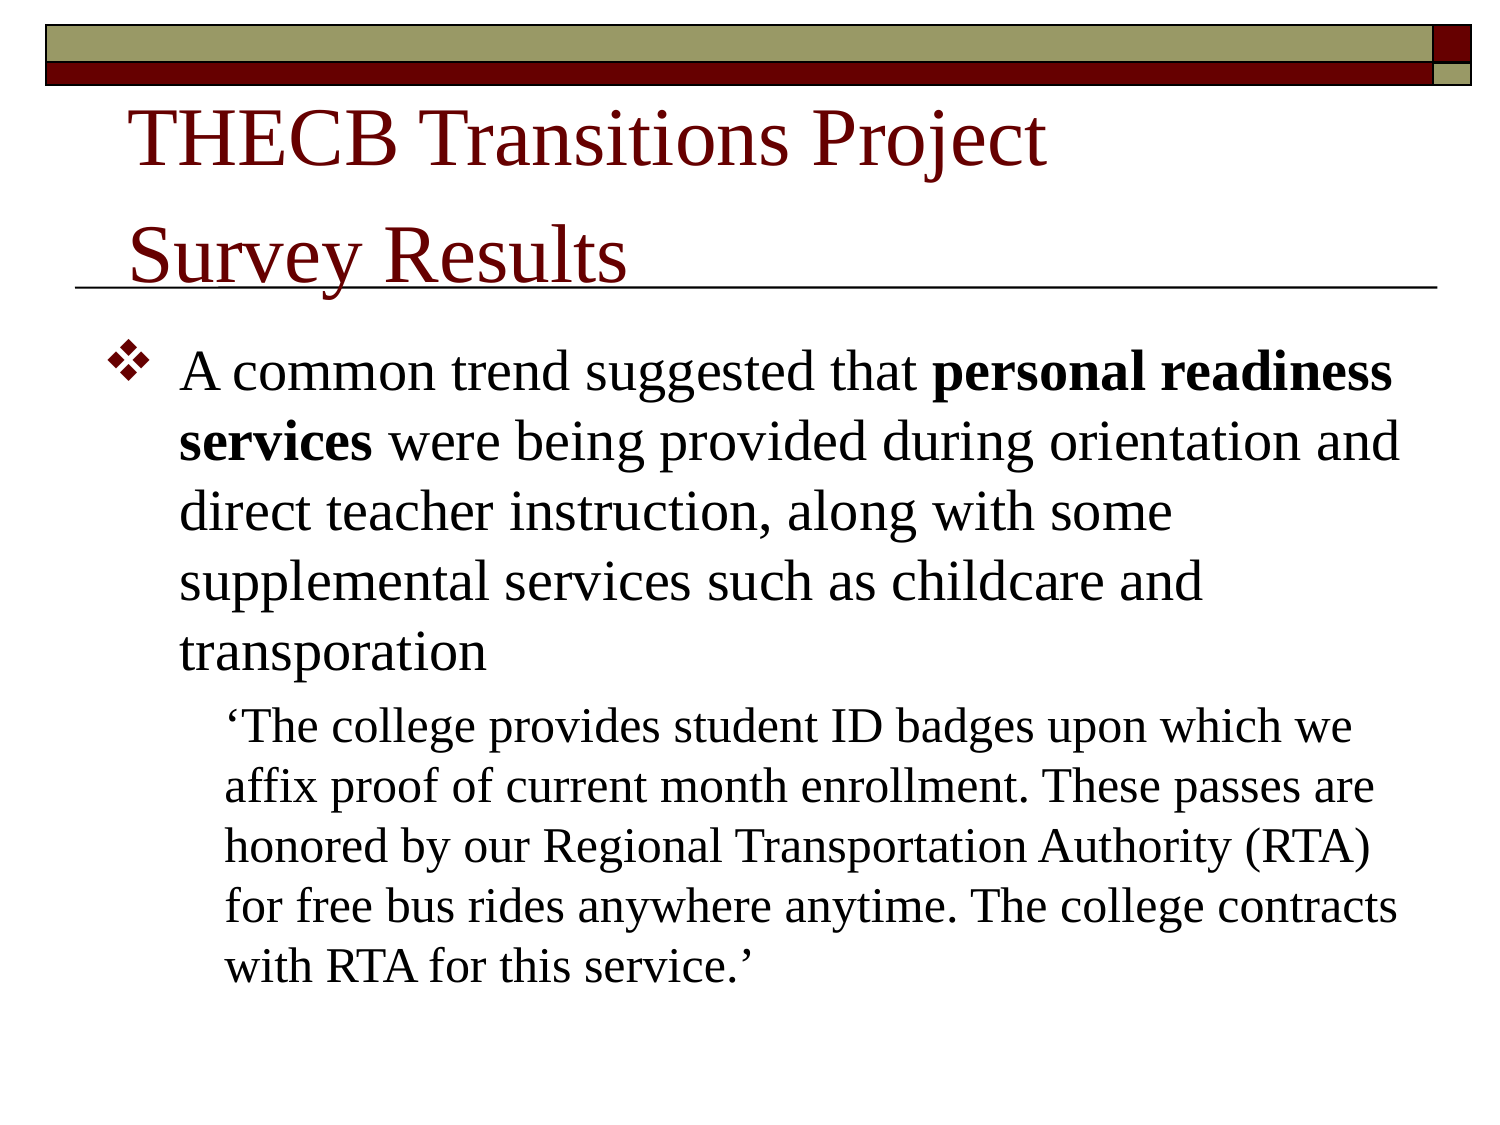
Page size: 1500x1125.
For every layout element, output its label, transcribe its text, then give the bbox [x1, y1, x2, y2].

text_box THECB Transitions Project Survey Results [112, 75, 1375, 407]
list A common trend suggested that personal readiness services were being provided during orientation and direct teacher instruction, along with some supplemental services such as childcare and transporation ‘The college provides student ID badges upon which we affix proof of current month enrollment. These passes are honored by our Regional Transportation Authority (RTA) for free bus rides anywhere anytime. The college contracts with RTA for this service.’ [87, 324, 1438, 1031]
